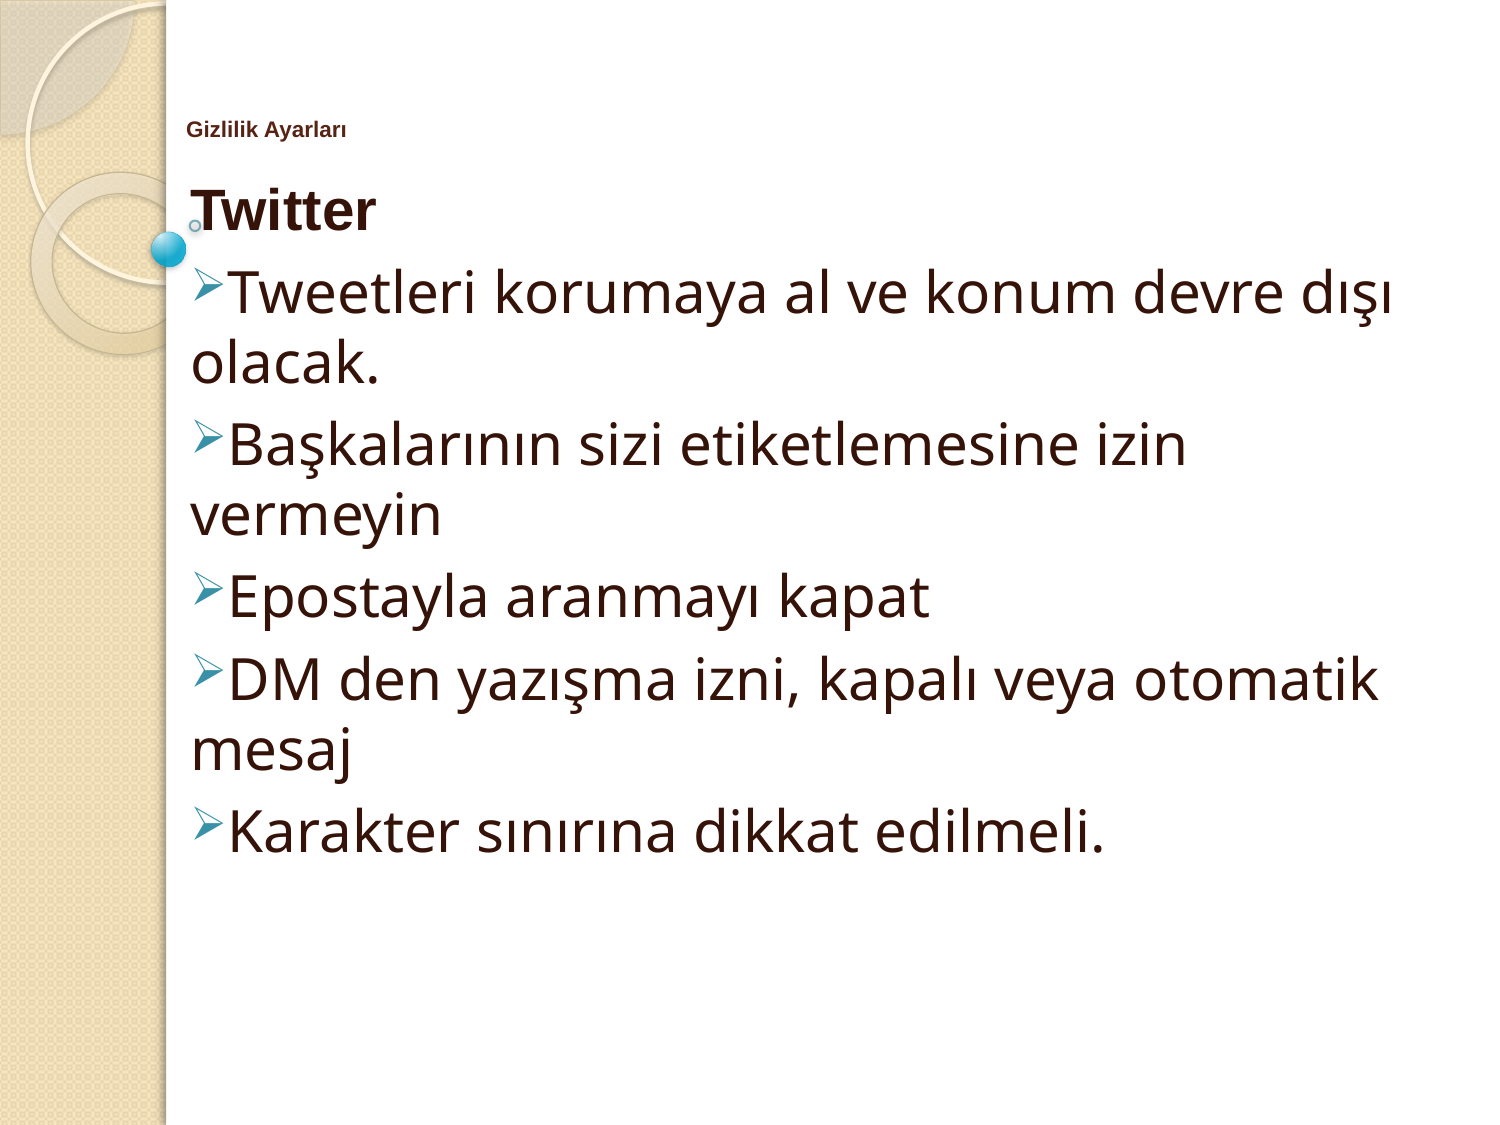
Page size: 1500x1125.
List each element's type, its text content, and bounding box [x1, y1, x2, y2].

title Gizlilik Ayarları [171, 30, 1459, 149]
subtitle Twitter Tweetleri korumaya al ve konum devre dışı olacak. Başkalarının sizi etiketlemesine izin vermeyin Epostayla aranmayı kapat DM den yazışma izni, kapalı veya otomatik mesaj Karakter sınırına dikkat edilmeli. [171, 172, 1459, 1059]
